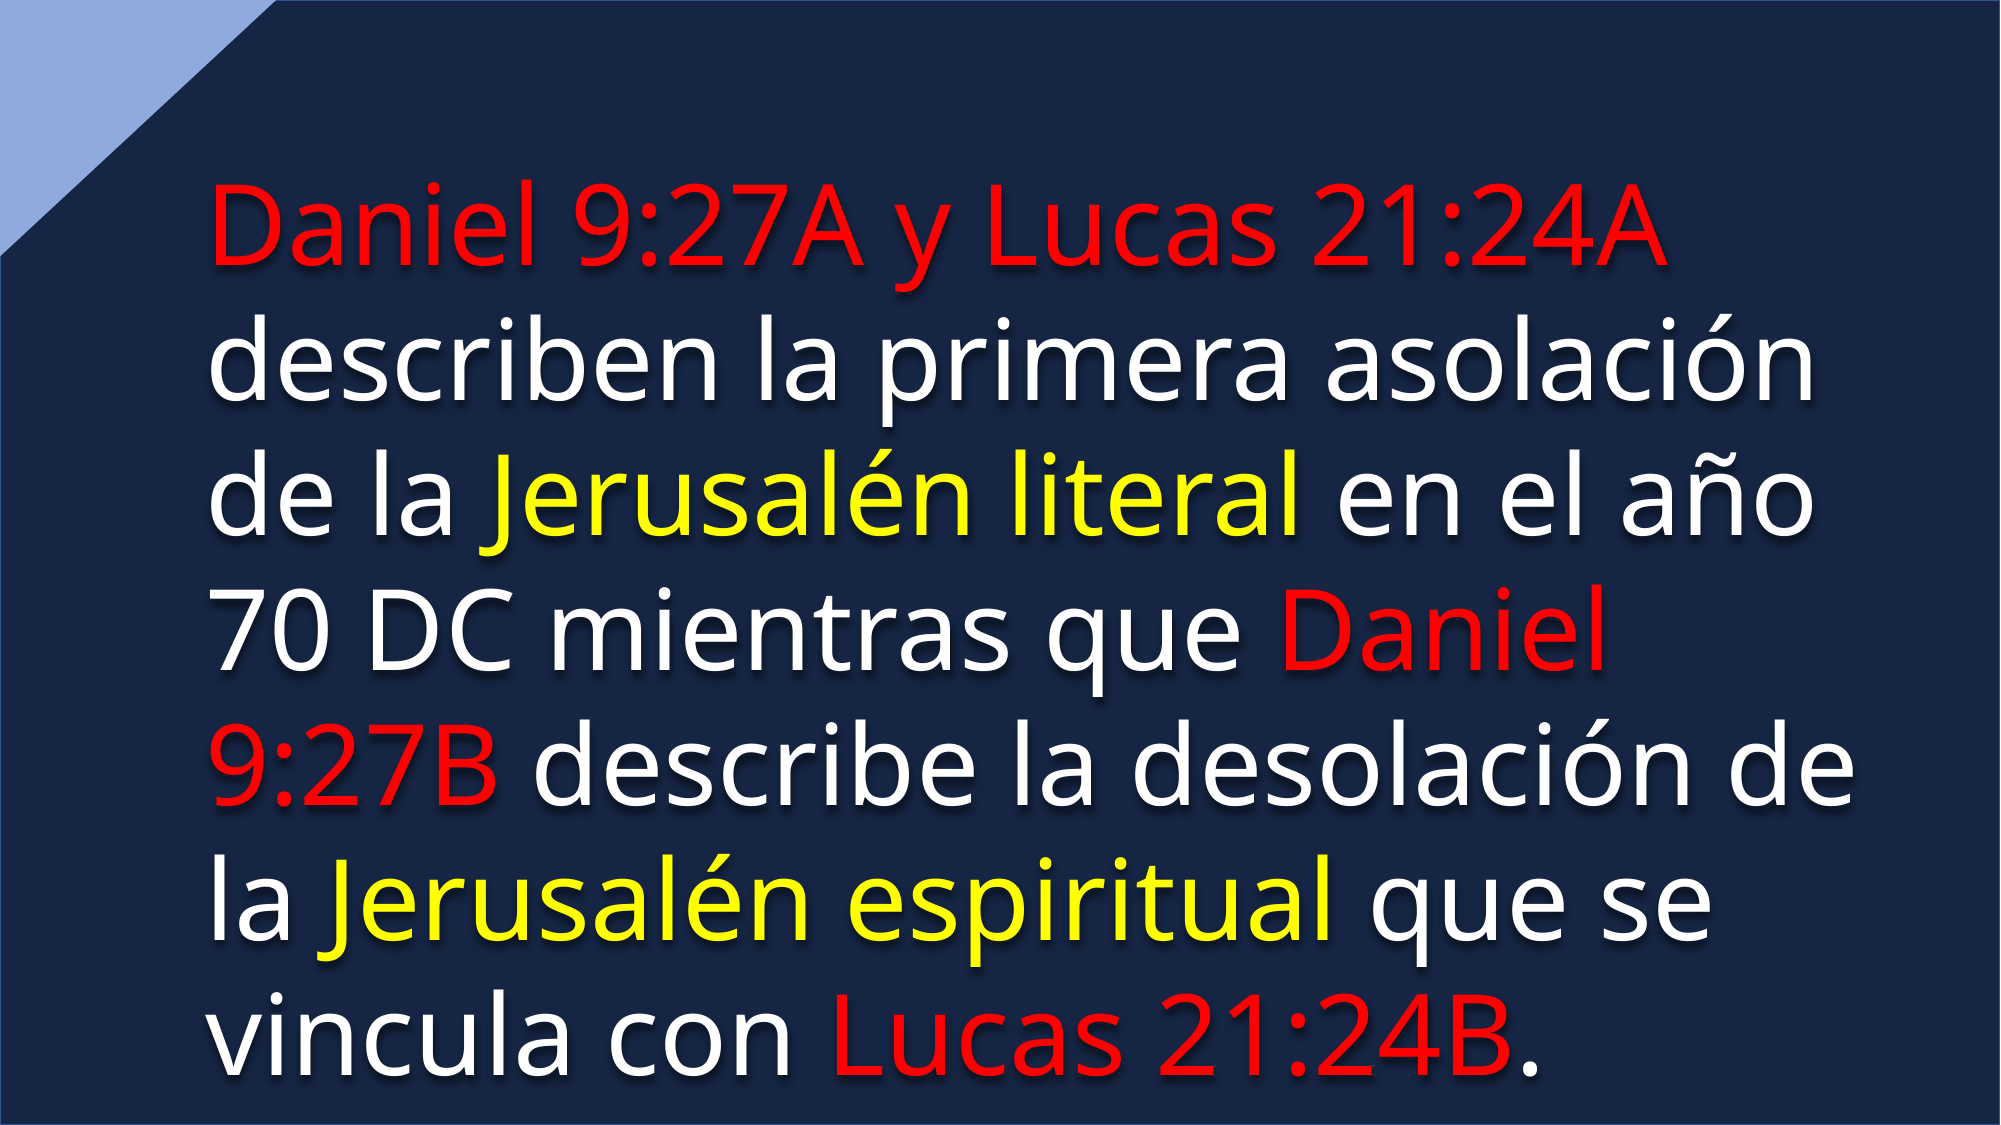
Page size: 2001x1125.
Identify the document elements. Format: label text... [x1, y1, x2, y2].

text_box [0, 0, 278, 258]
text_box [0, 0, 2000, 1125]
text_box Daniel 9:27A y Lucas 21:24A describen la primera asolación de la Jerusalén literal en el año 70 DC mientras que Daniel 9:27B describe la desolación de la Jerusalén espiritual que se vincula con Lucas 21:24B. [190, 145, 1881, 1106]
